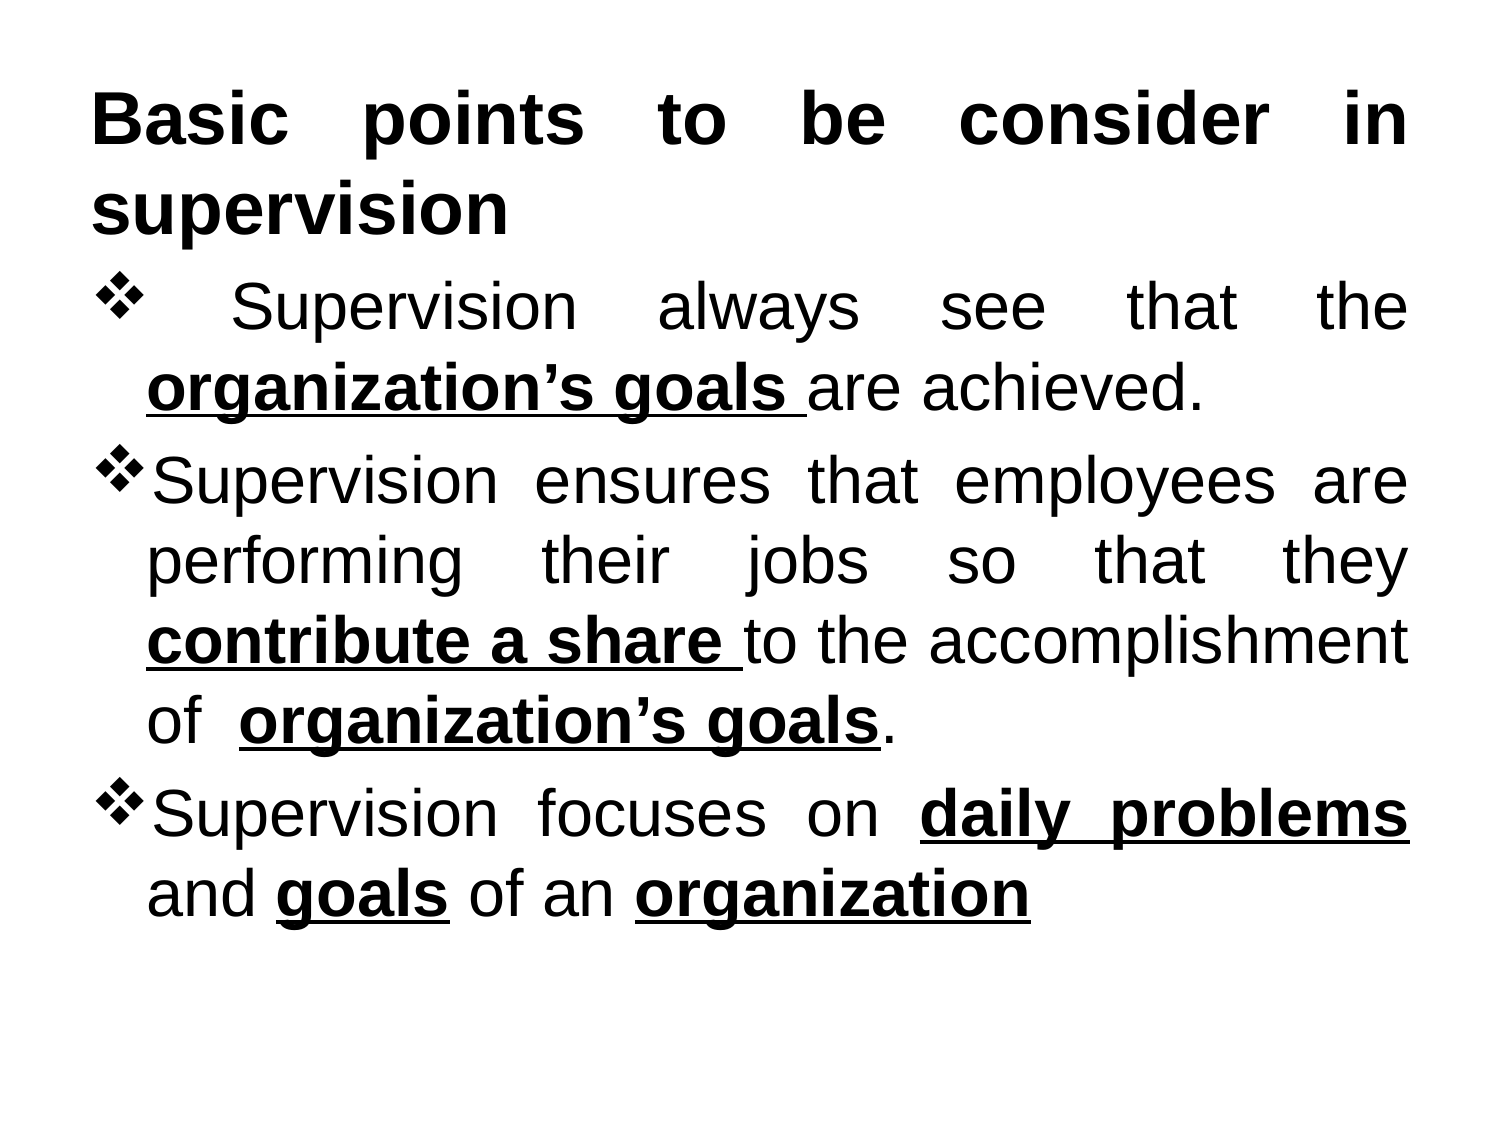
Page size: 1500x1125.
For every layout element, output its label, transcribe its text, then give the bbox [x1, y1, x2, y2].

list Basic points to be consider in supervision Supervision always see that the organization’s goals are achieved. Supervision ensures that employees are performing their jobs so that they contribute a share to the accomplishment of organization’s goals. Supervision focuses on daily problems and goals of an organization [75, 62, 1425, 1050]
